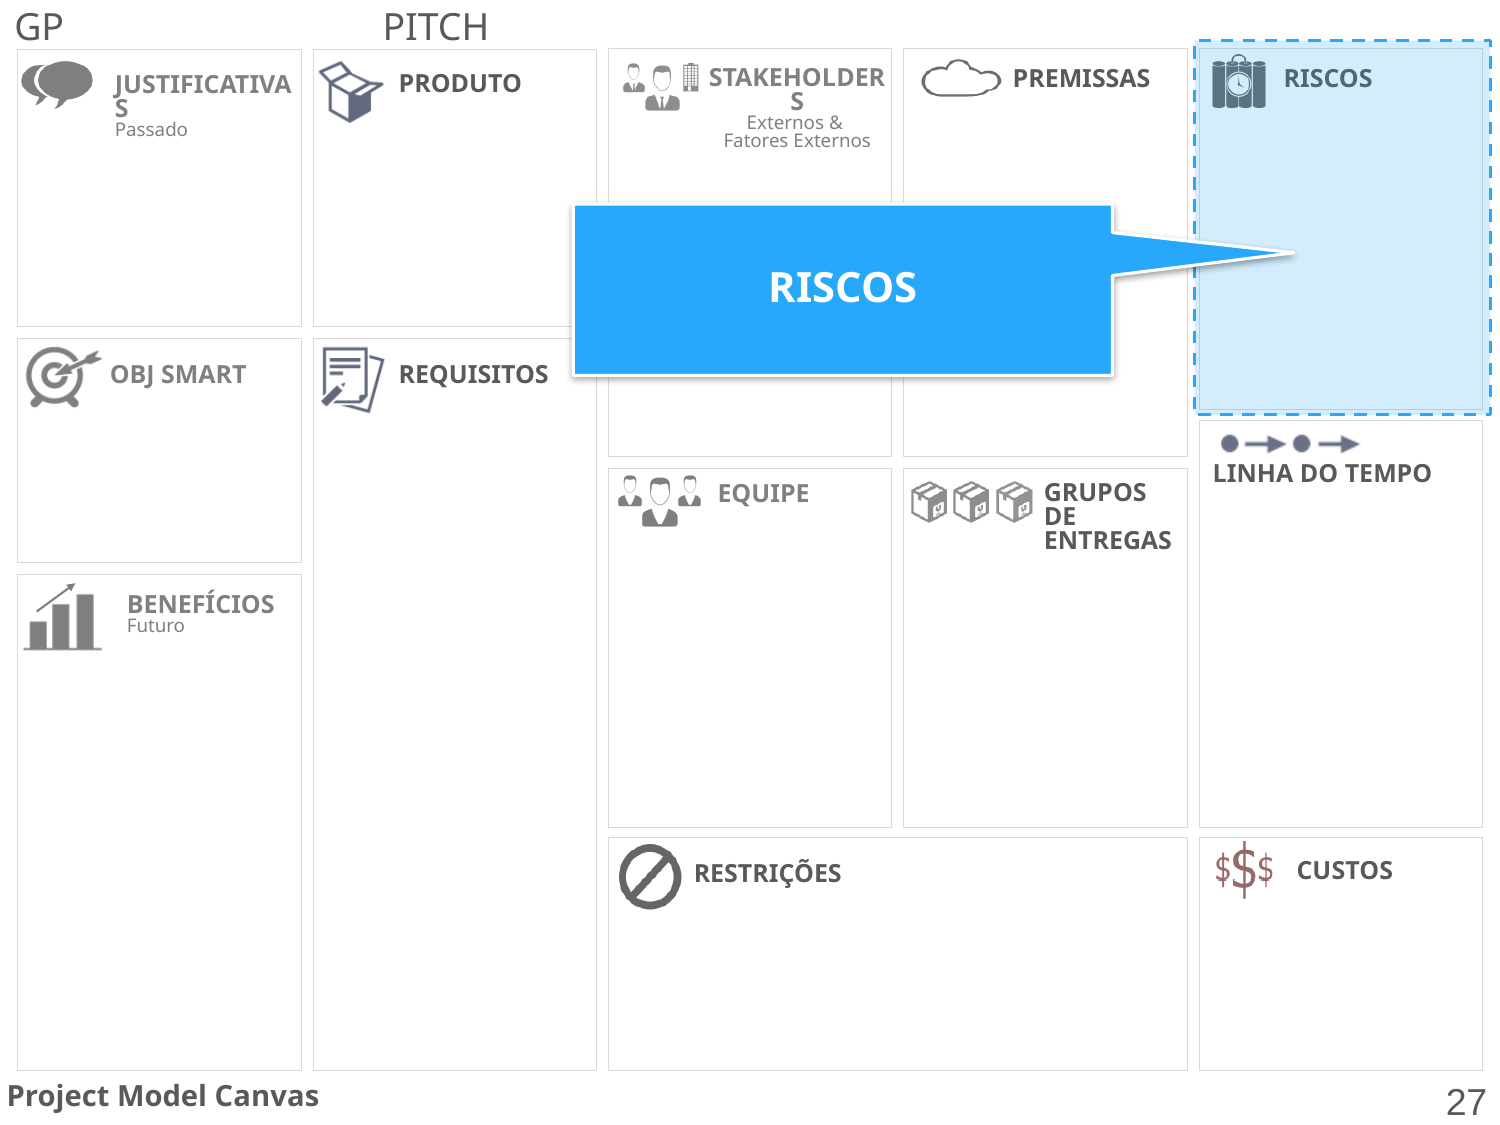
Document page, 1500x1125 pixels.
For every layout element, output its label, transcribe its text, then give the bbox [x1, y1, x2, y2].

text_box Project Model Canvas [0, 1070, 342, 1120]
text_box PITCH [367, 0, 505, 38]
text_box 27 [1431, 1070, 1500, 1125]
text_box [1485, 40, 1492, 415]
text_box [17, 40, 1483, 1071]
text_box GP [0, 0, 80, 56]
